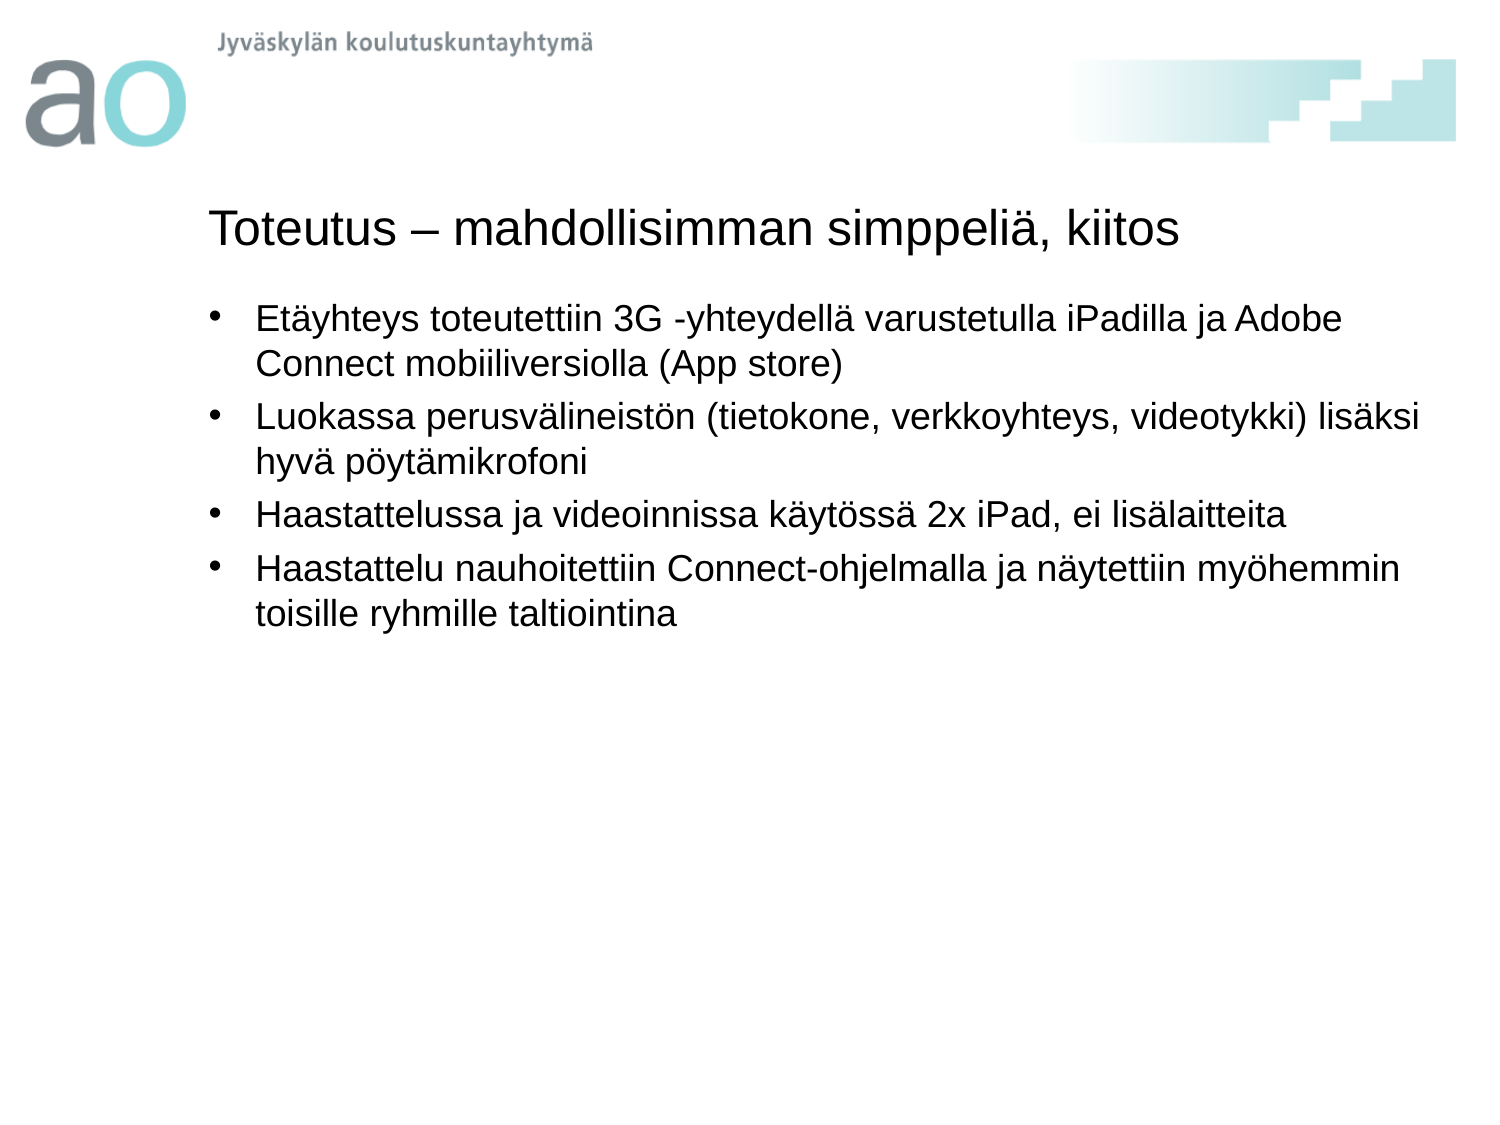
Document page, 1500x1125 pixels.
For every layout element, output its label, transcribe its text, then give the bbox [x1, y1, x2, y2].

list Etäyhteys toteutettiin 3G -yhteydellä varustetulla iPadilla ja Adobe Connect mobiiliversiolla (App store) Luokassa perusvälineistön (tietokone, verkkoyhteys, videotykki) lisäksi hyvä pöytämikrofoni Haastattelussa ja videoinnissa käytössä 2x iPad, ei lisälaitteita Haastattelu nauhoitettiin Connect-ohjelmalla ja näytettiin myöhemmin toisille ryhmille taltiointina [200, 285, 1456, 935]
picture [1021, 16, 1483, 158]
picture [5, 19, 621, 160]
title Toteutus – mahdollisimman simppeliä, kiitos [200, 186, 1397, 285]
